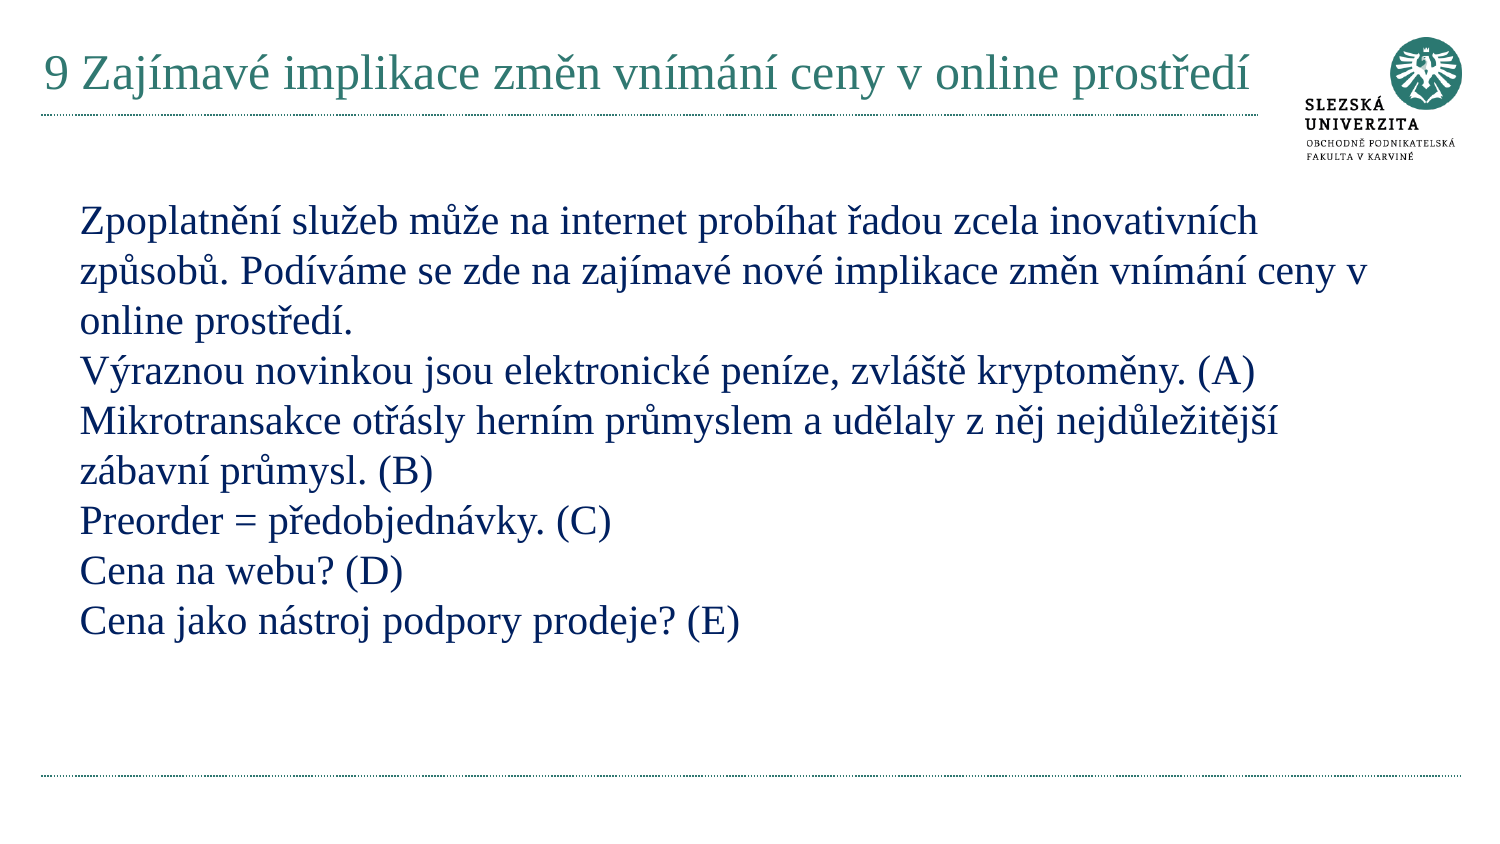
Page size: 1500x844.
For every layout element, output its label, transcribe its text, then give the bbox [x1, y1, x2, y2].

list Zpoplatnění služeb může na internet probíhat řadou zcela inovativních způsobů. Podíváme se zde na zajímavé nové implikace změn vnímání ceny v online prostředí. Výraznou novinkou jsou elektronické peníze, zvláště kryptoměny. (A) Mikrotransakce otřásly herním průmyslem a udělaly z něj nejdůležitější zábavní průmysl. (B) Preorder = předobjednávky. (C) Cena na webu? (D) Cena jako nástroj podpory prodeje? (E) [64, 185, 1424, 682]
title 9 Zajímavé implikace změn vnímání ceny v online prostředí [29, 32, 1282, 116]
picture [1305, 37, 1462, 160]
